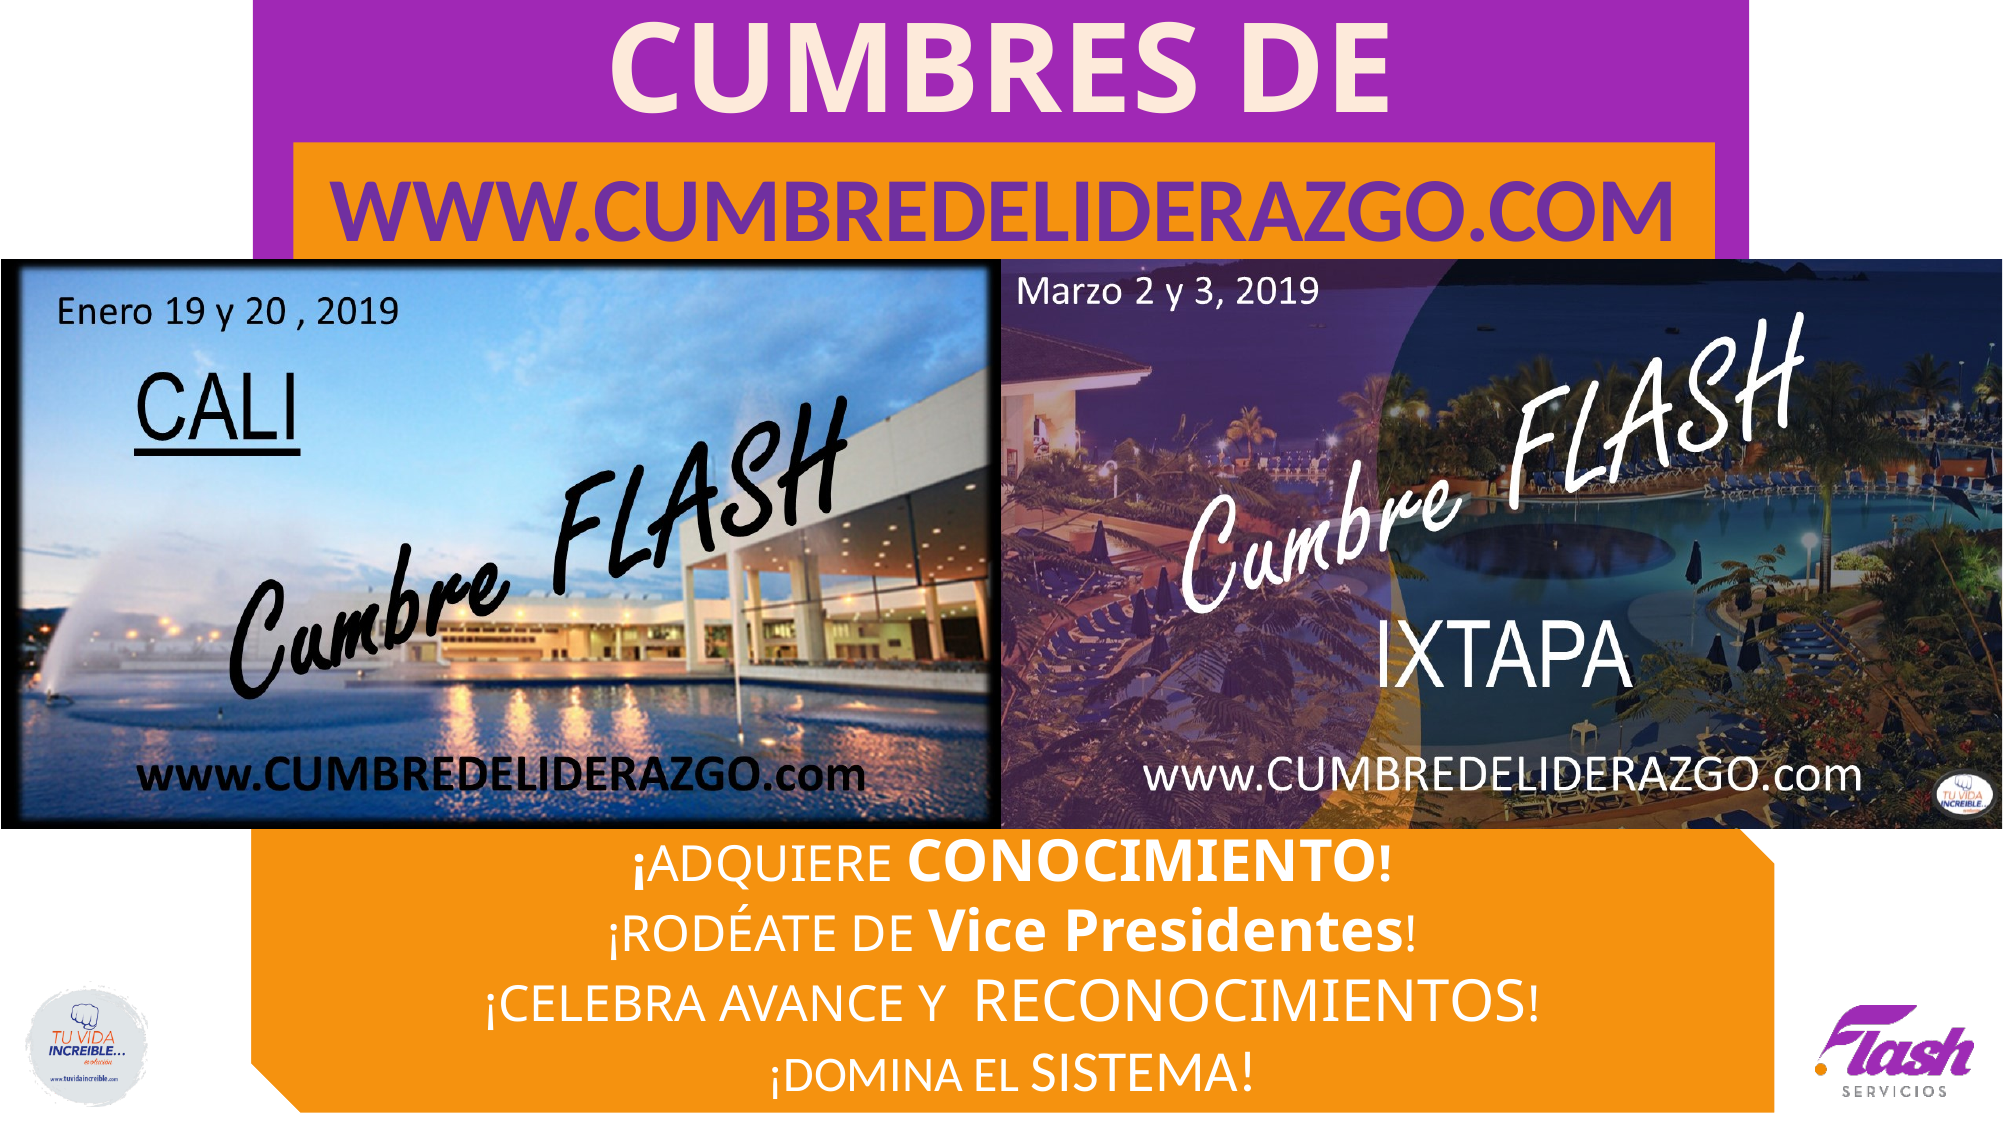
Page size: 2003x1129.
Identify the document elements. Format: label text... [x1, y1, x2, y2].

picture [1814, 1005, 1974, 1098]
picture [25, 981, 148, 1107]
text_box CUMBRES DE LIDERAZGO [252, 0, 1750, 257]
text_box ¡ADQUIERE CONOCIMIENTO! ¡RODÉATE DE Vice Presidentes! ¡CELEBRA AVANCE Y RECONOCIMIENTOS! ¡DOMINA EL SISTEMA! [246, 838, 1779, 1117]
picture [1, 258, 2003, 829]
text_box WWW.CUMBREDELIDERAZGO.COM [293, 142, 1715, 257]
